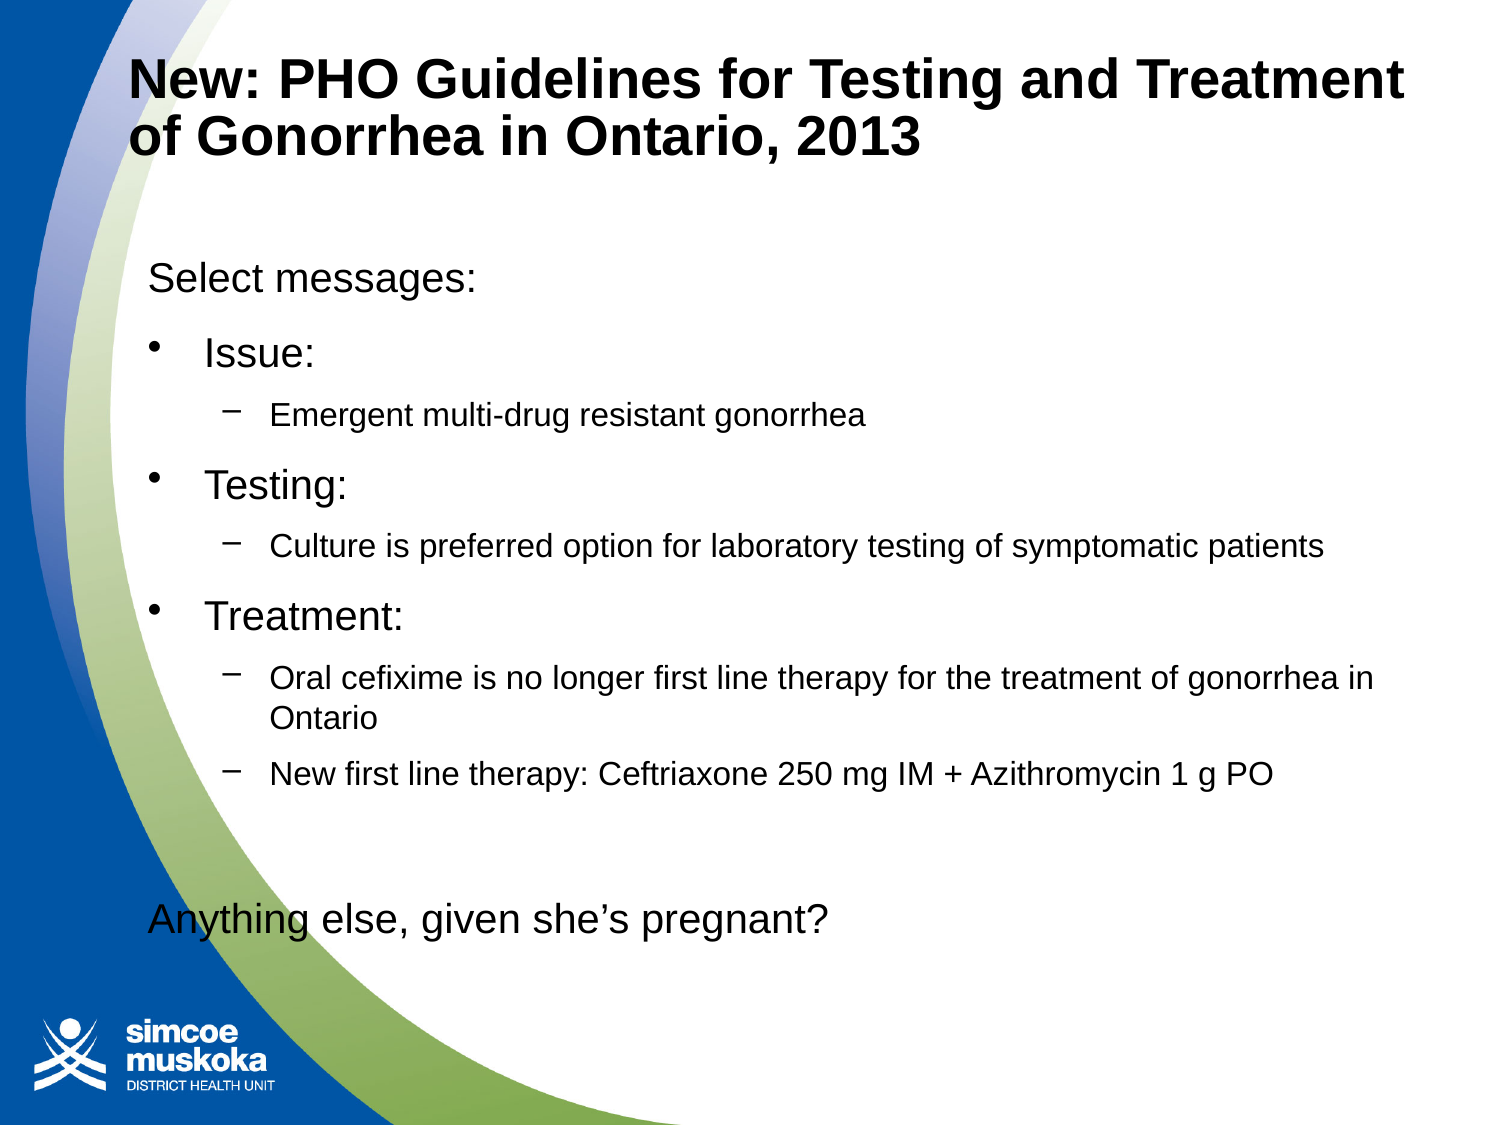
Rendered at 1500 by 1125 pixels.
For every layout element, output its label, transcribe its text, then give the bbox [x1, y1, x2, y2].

picture [0, 0, 1500, 1125]
title New: PHO Guidelines for Testing and Treatment of Gonorrhea in Ontario, 2013 [128, 45, 1425, 233]
list Select messages: Issue: Emergent multi-drug resistant gonorrhea Testing: Culture is preferred option for laboratory testing of symptomatic patients Treatment: Oral cefixime is no longer first line therapy for the treatment of gonorrhea in Ontario New first line therapy: Ceftriaxone 250 mg IM + Azithromycin 1 g PO Anything else, given she’s pregnant? [147, 243, 1429, 986]
